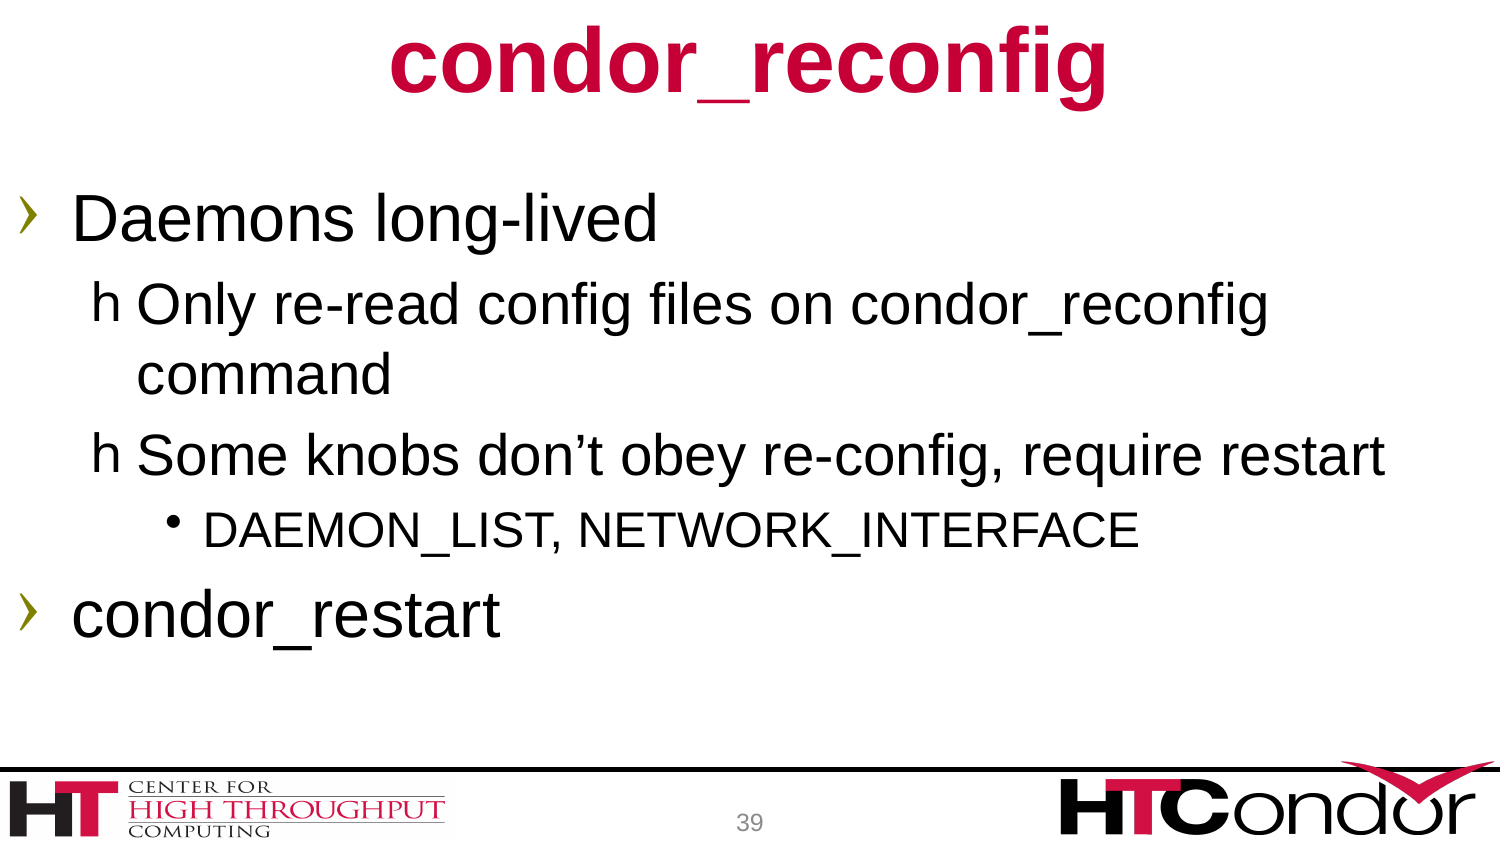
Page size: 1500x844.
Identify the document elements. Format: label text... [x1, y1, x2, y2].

slide_number 39 [575, 798, 925, 844]
picture [0, 772, 454, 844]
title condor_reconfig [0, 0, 1500, 113]
list Daemons long-lived Only re-read config files on condor_reconfig command Some knobs don’t obey re-config, require restart DAEMON_LIST, NETWORK_INTERFACE condor_restart [0, 166, 1431, 687]
picture [1055, 760, 1500, 840]
